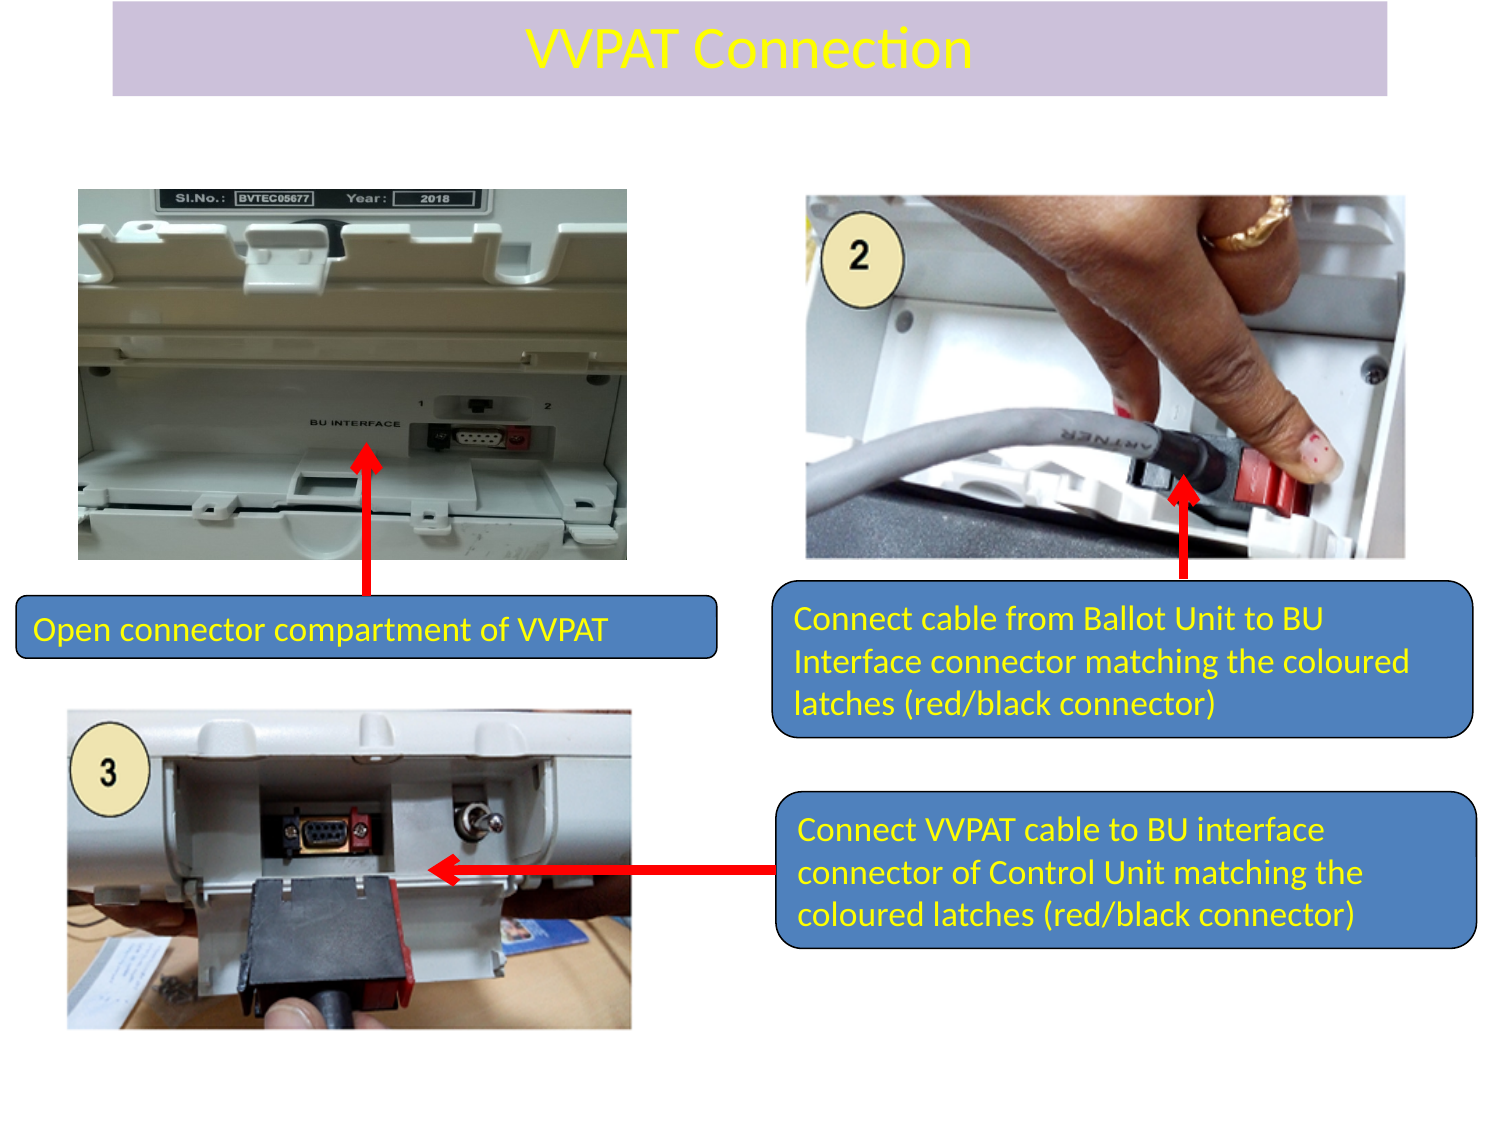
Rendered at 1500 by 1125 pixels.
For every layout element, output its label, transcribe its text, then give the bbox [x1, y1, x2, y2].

title VVPAT Connection [112, 1, 1388, 97]
picture [78, 189, 627, 560]
picture [805, 189, 1410, 560]
picture [62, 706, 635, 1034]
text_box Open connector compartment of VVPAT [16, 595, 717, 659]
text_box Connect VVPAT cable to BU interface connector of Control Unit matching the coloured latches (red/black connector) [775, 791, 1477, 949]
text_box Connect cable from Ballot Unit to BU Interface connector matching the coloured latches (red/black connector) [772, 580, 1473, 738]
